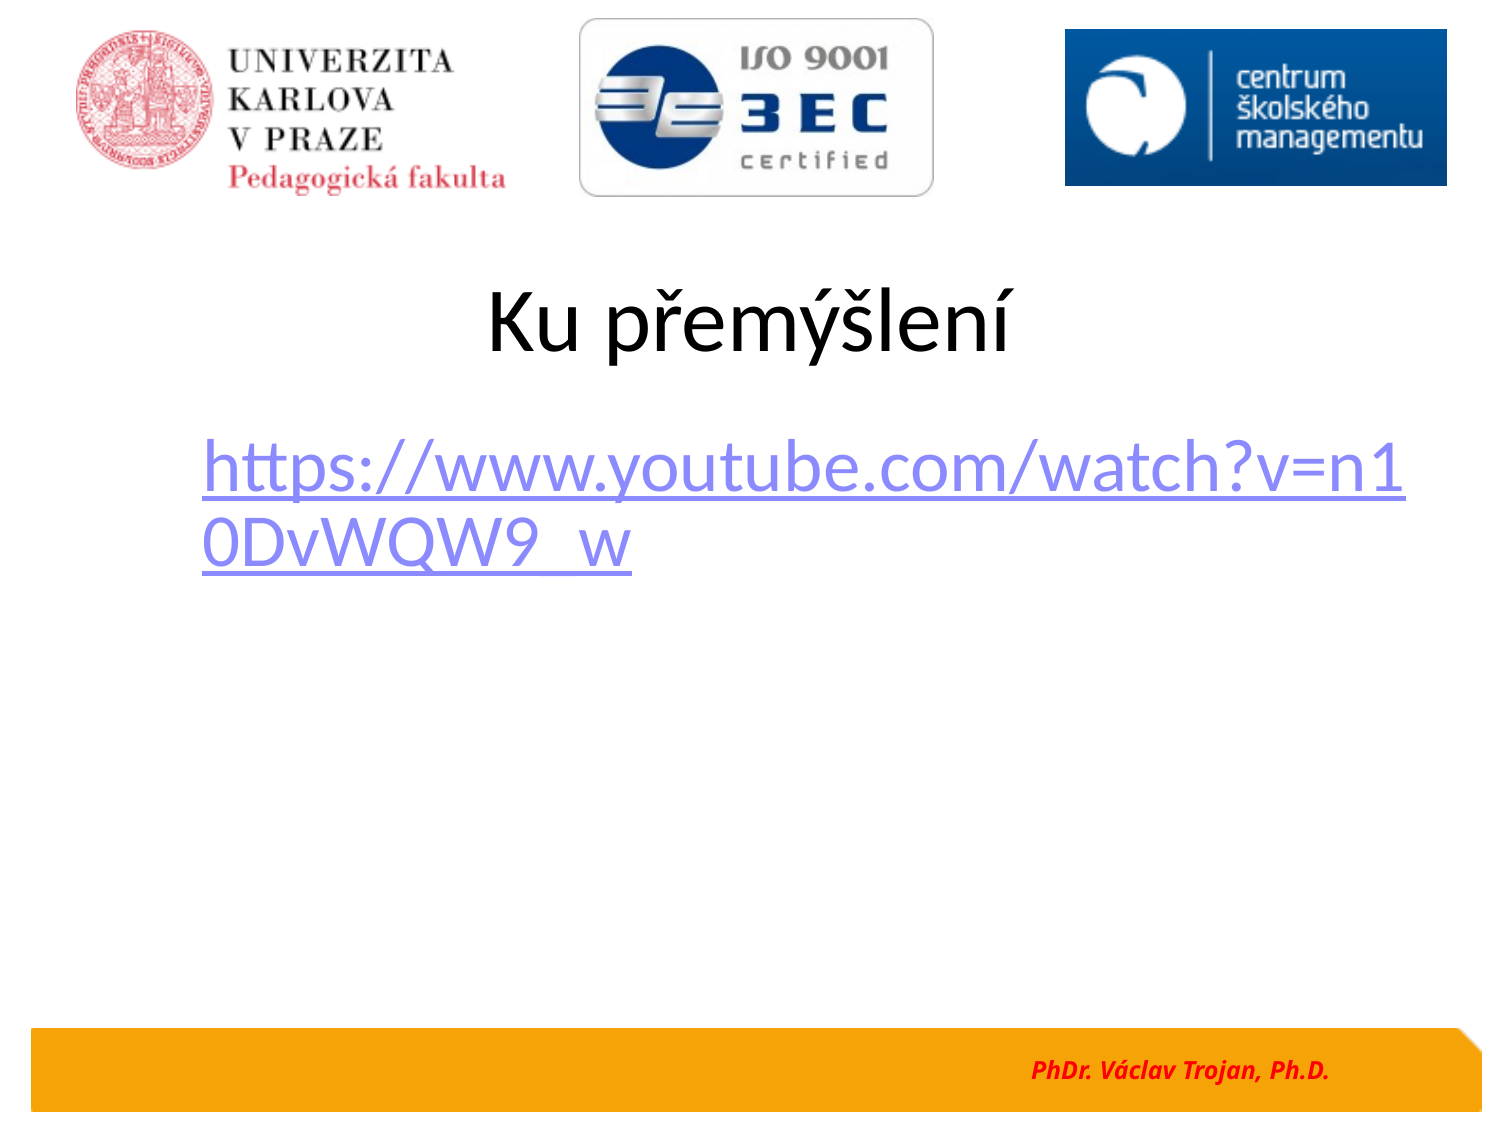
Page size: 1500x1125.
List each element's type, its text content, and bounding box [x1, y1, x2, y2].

picture [579, 18, 934, 197]
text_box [31, 1028, 1482, 1112]
title Ku přemýšlení [112, 231, 1388, 398]
subtitle https://www.youtube.com/watch?v=n10DvWQW9_w [112, 408, 1424, 929]
picture [1065, 29, 1448, 186]
picture [76, 28, 508, 196]
